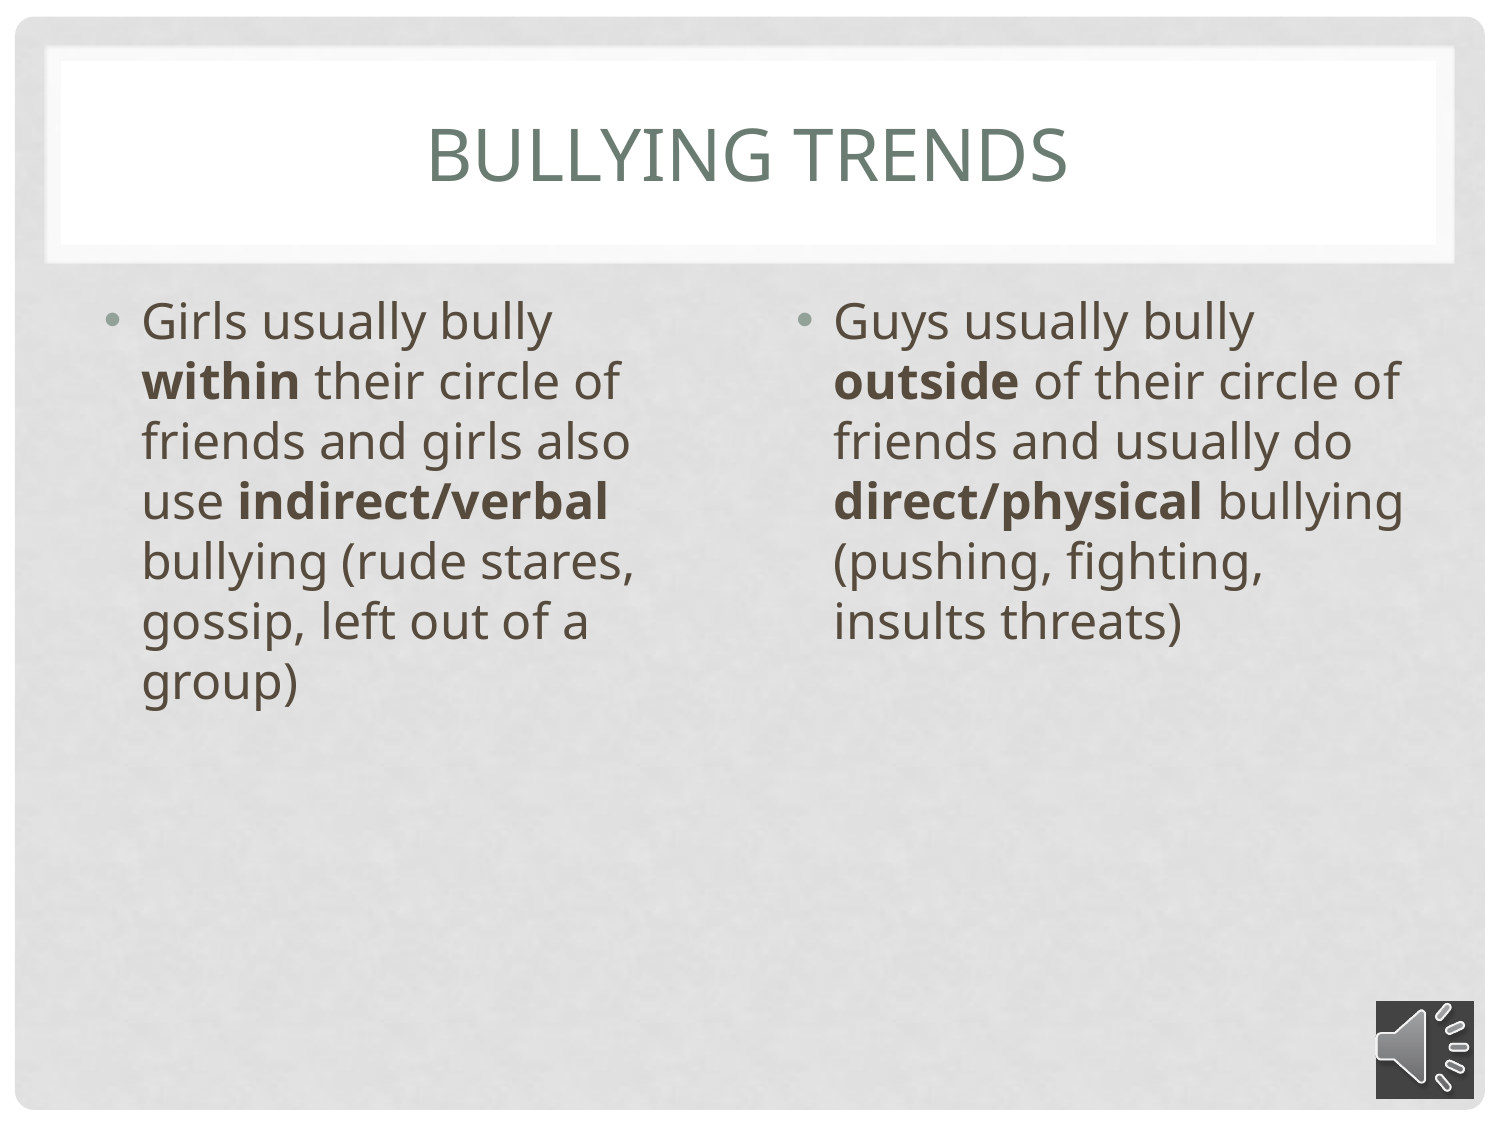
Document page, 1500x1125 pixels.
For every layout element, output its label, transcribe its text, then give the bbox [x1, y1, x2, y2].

list Guys usually bully outside of their circle of friends and usually do direct/physical bullying (pushing, fighting, insults threats) [762, 281, 1425, 1005]
list Girls usually bully within their circle of friends and girls also use indirect/verbal bullying (rude stares, gossip, left out of a group) [69, 281, 733, 1005]
title Bullying trends [69, 66, 1425, 238]
picture [1374, 999, 1476, 1101]
